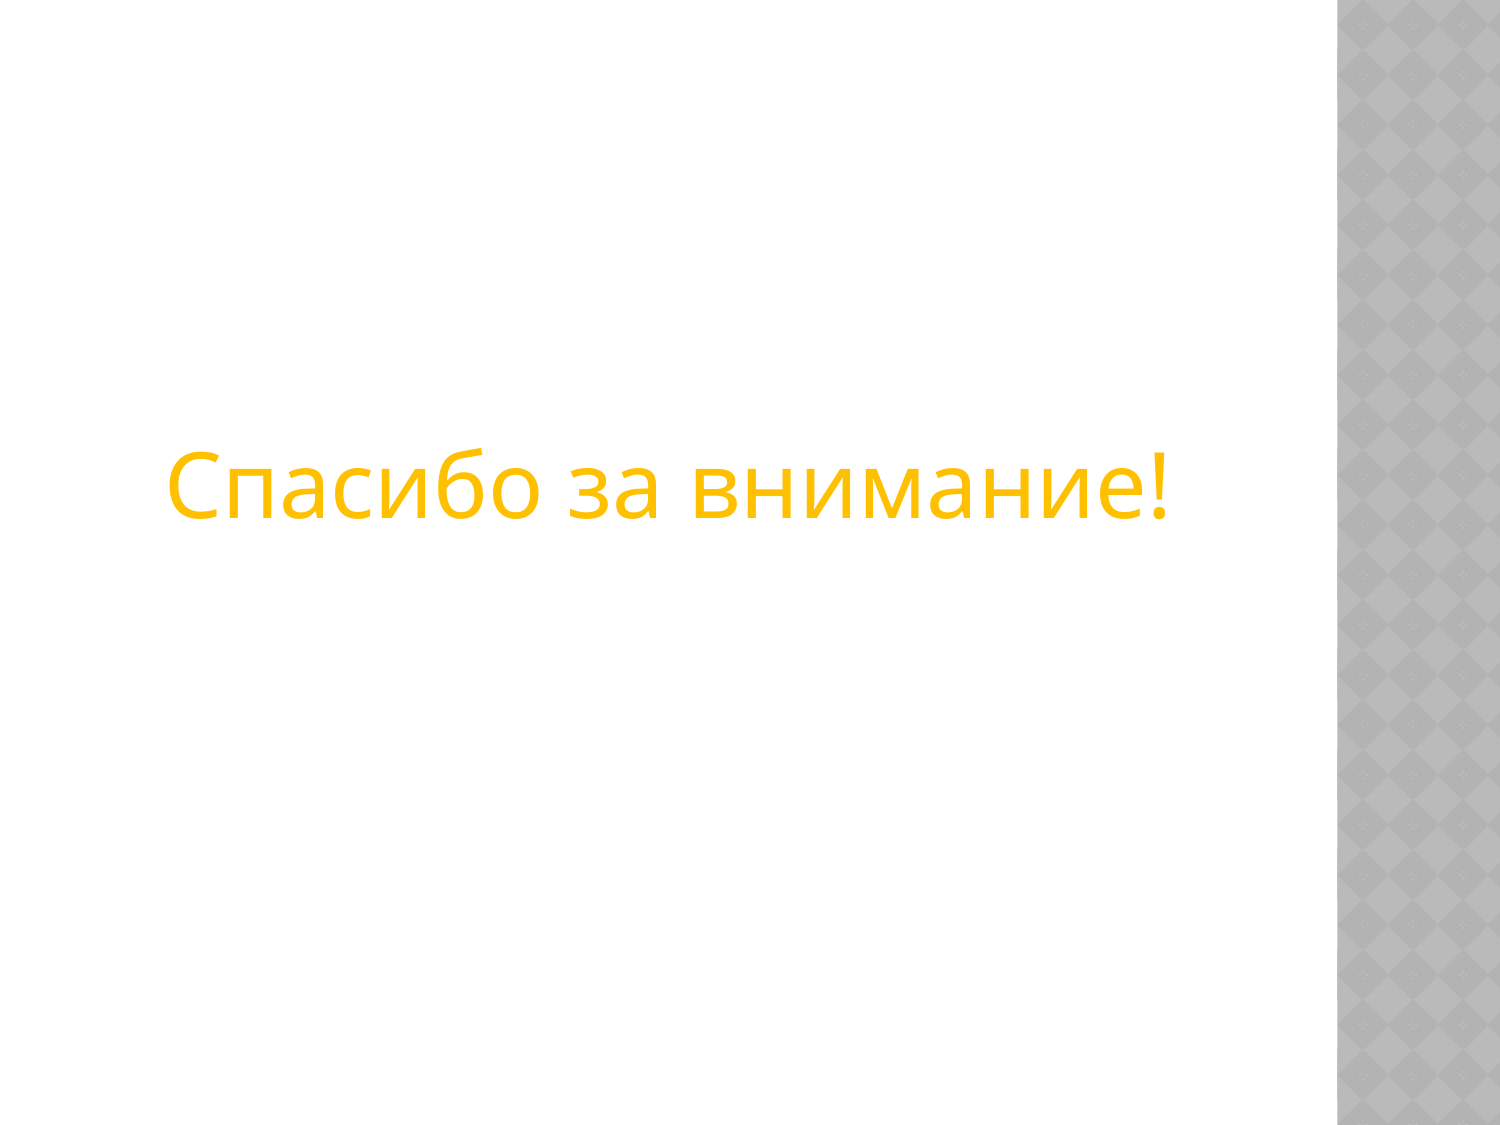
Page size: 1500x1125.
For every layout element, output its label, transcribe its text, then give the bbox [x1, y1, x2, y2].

list Спасибо за внимание! [75, 264, 1263, 1059]
